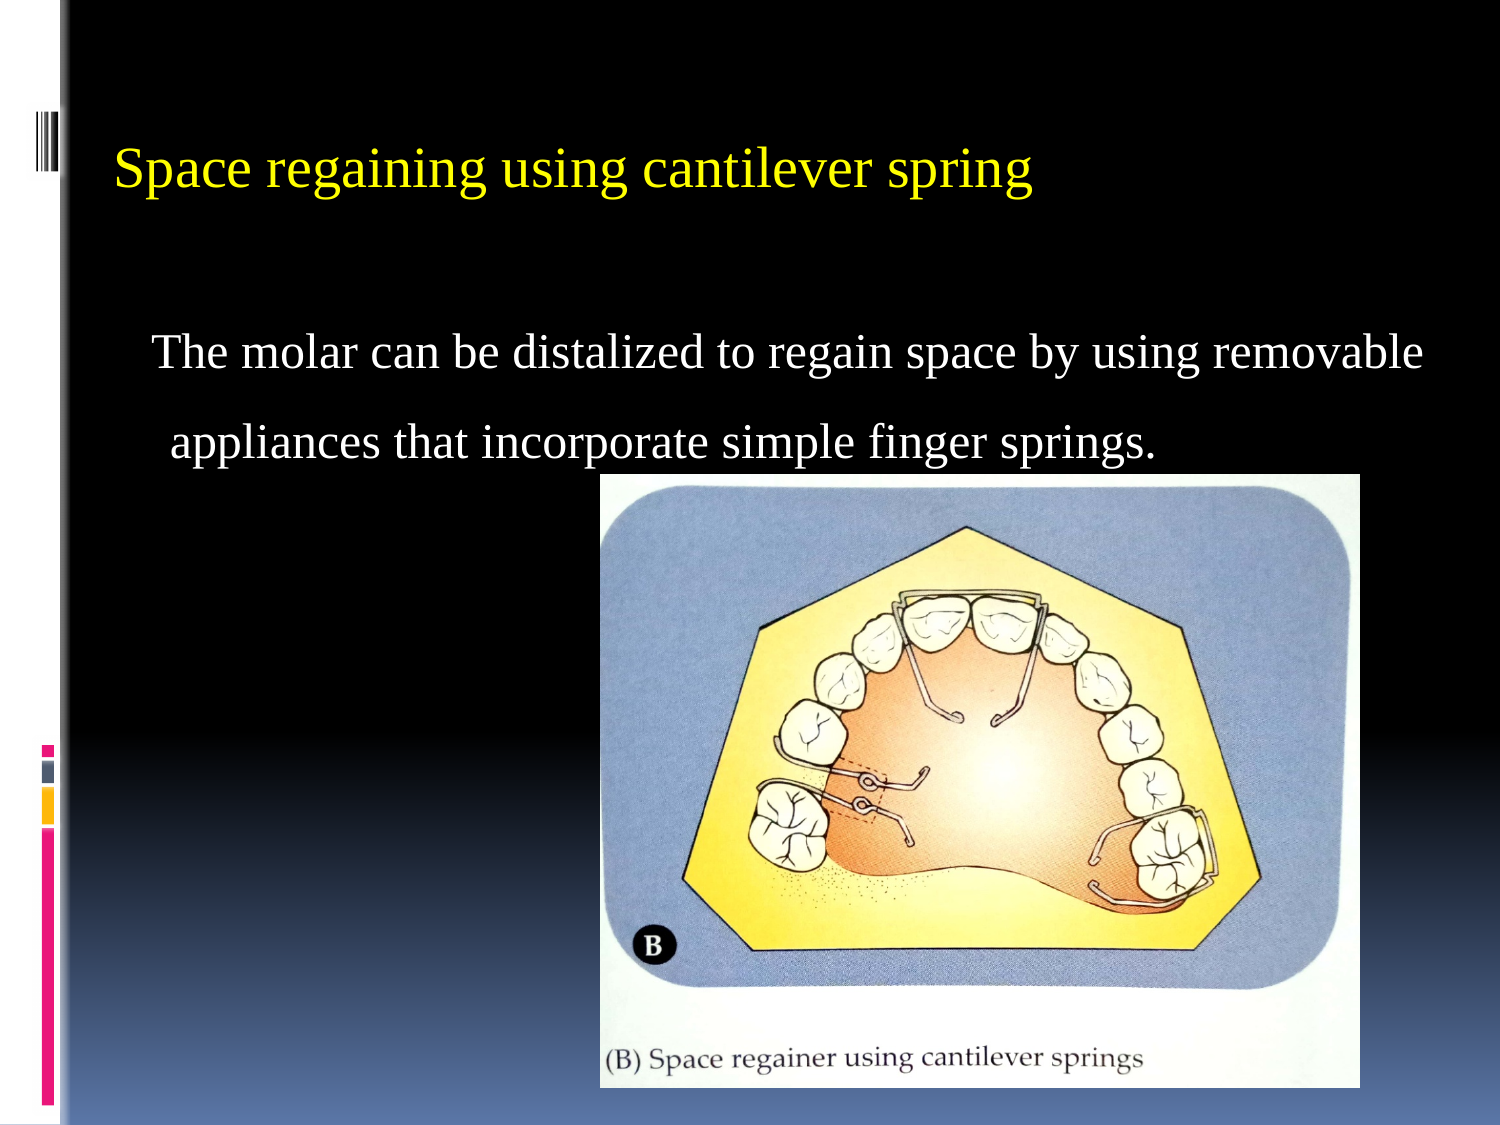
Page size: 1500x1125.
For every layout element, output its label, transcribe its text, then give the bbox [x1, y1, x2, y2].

list Space regaining using cantilever spring The molar can be distalized to regain space by using removable appliances that incorporate simple finger springs. [87, 37, 1475, 1100]
picture [599, 474, 1361, 1089]
